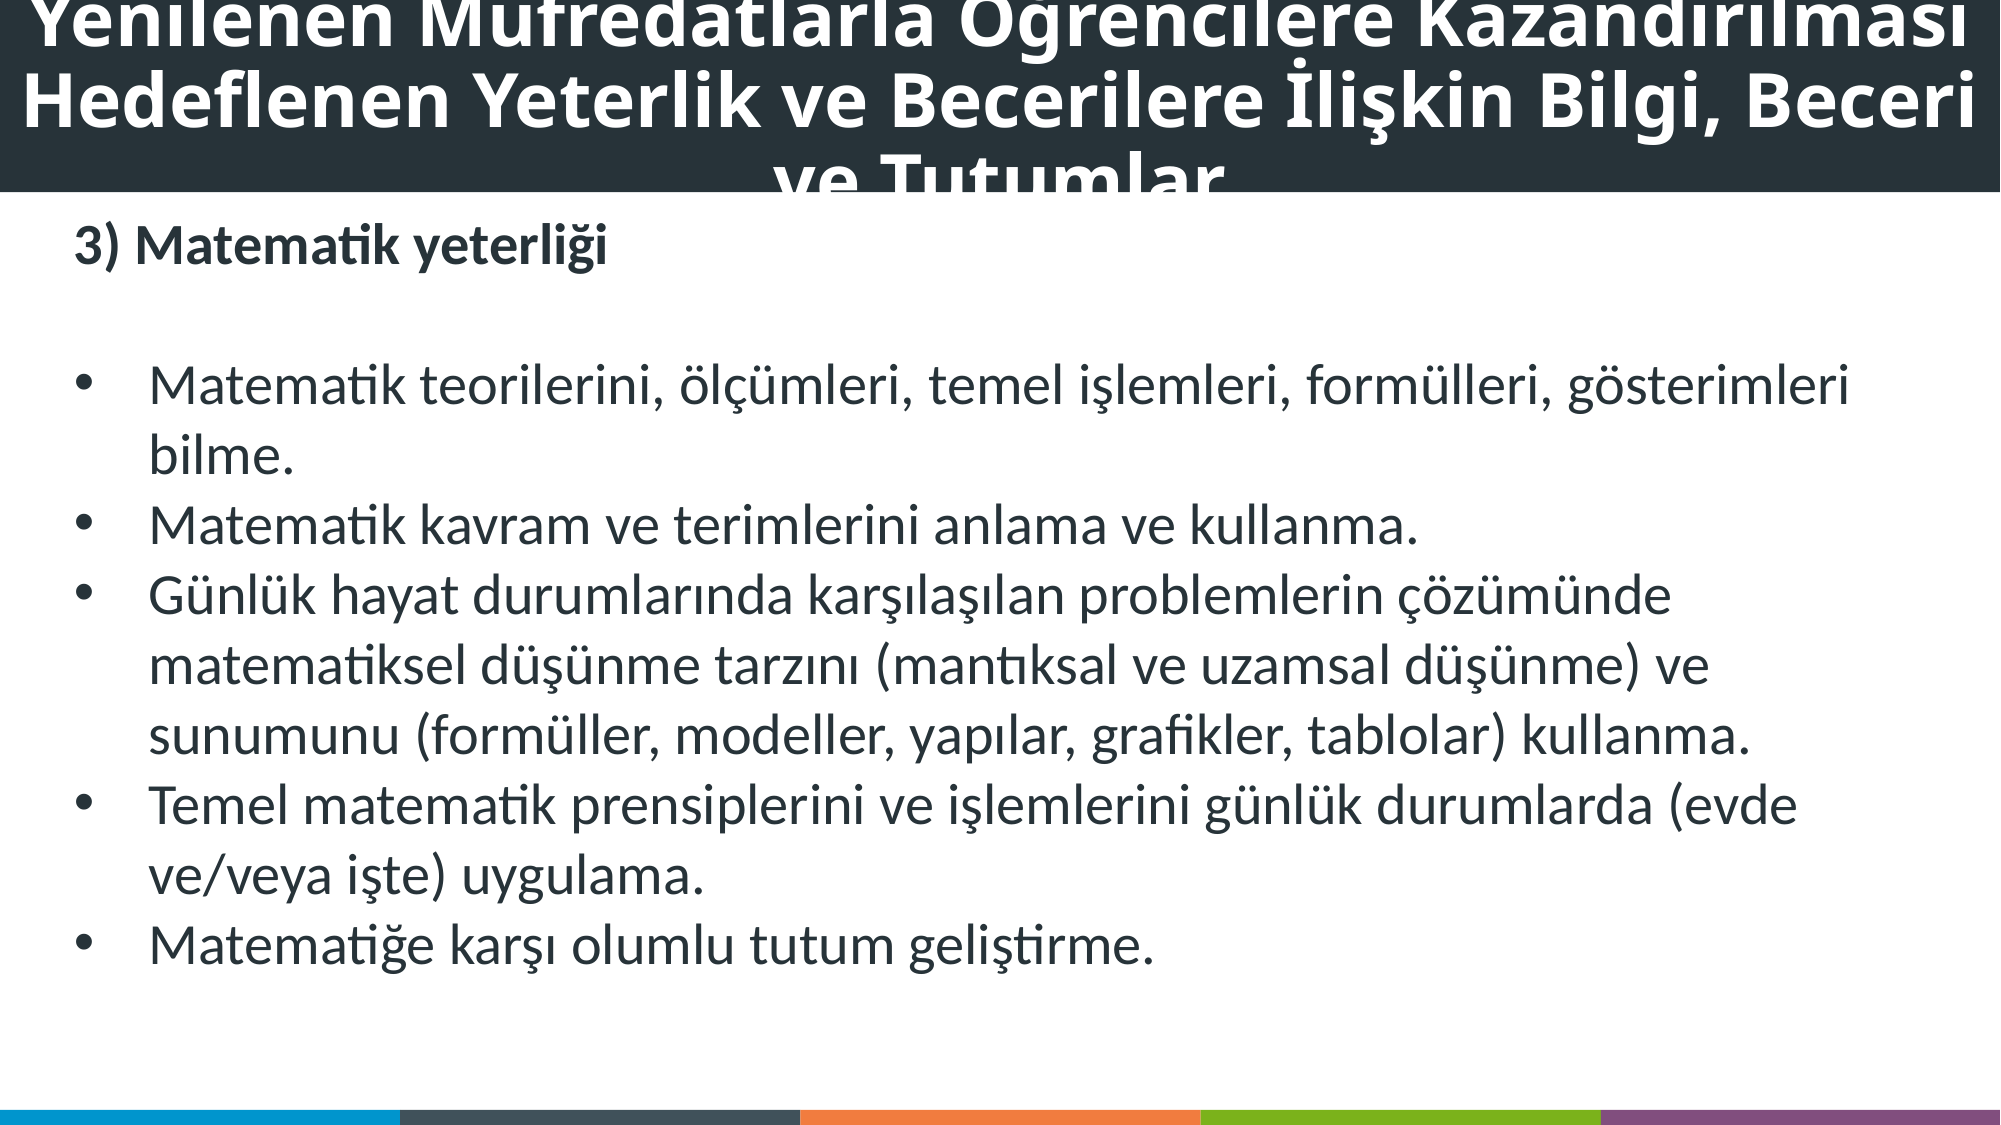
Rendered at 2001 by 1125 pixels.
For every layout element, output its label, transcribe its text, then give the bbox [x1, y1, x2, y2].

title Yenilenen Müfredatlarla Öğrencilere Kazandırılması Hedeflenen Yeterlik ve Becerilere İlişkin Bilgi, Beceri ve Tutumlar [0, 40, 2000, 166]
text_box Yenilenen Müfredatlarla Öğrencilere Kazandırılması Hedeflenen Yeterlik ve Becerilere İlişkin Bilgi, Beceri ve Tutumlar [0, 199, 2000, 1070]
text_box 3) Matematik yeterliği Matematik teorilerini, ölçümleri, temel işlemleri, formülleri, gösterimleri bilme. Matematik kavram ve terimlerini anlama ve kullanma. Günlük hayat durumlarında karşılaşılan problemlerin çözümünde matematiksel düşünme tarzını (mantıksal ve uzamsal düşünme) ve sunumunu (formüller, modeller, yapılar, grafikler, tablolar) kullanma. Temel matematik prensiplerini ve işlemlerini günlük durumlarda (evde ve/veya işte) uygulama. Matematiğe karşı olumlu tutum geliştirme. [58, 199, 1948, 984]
